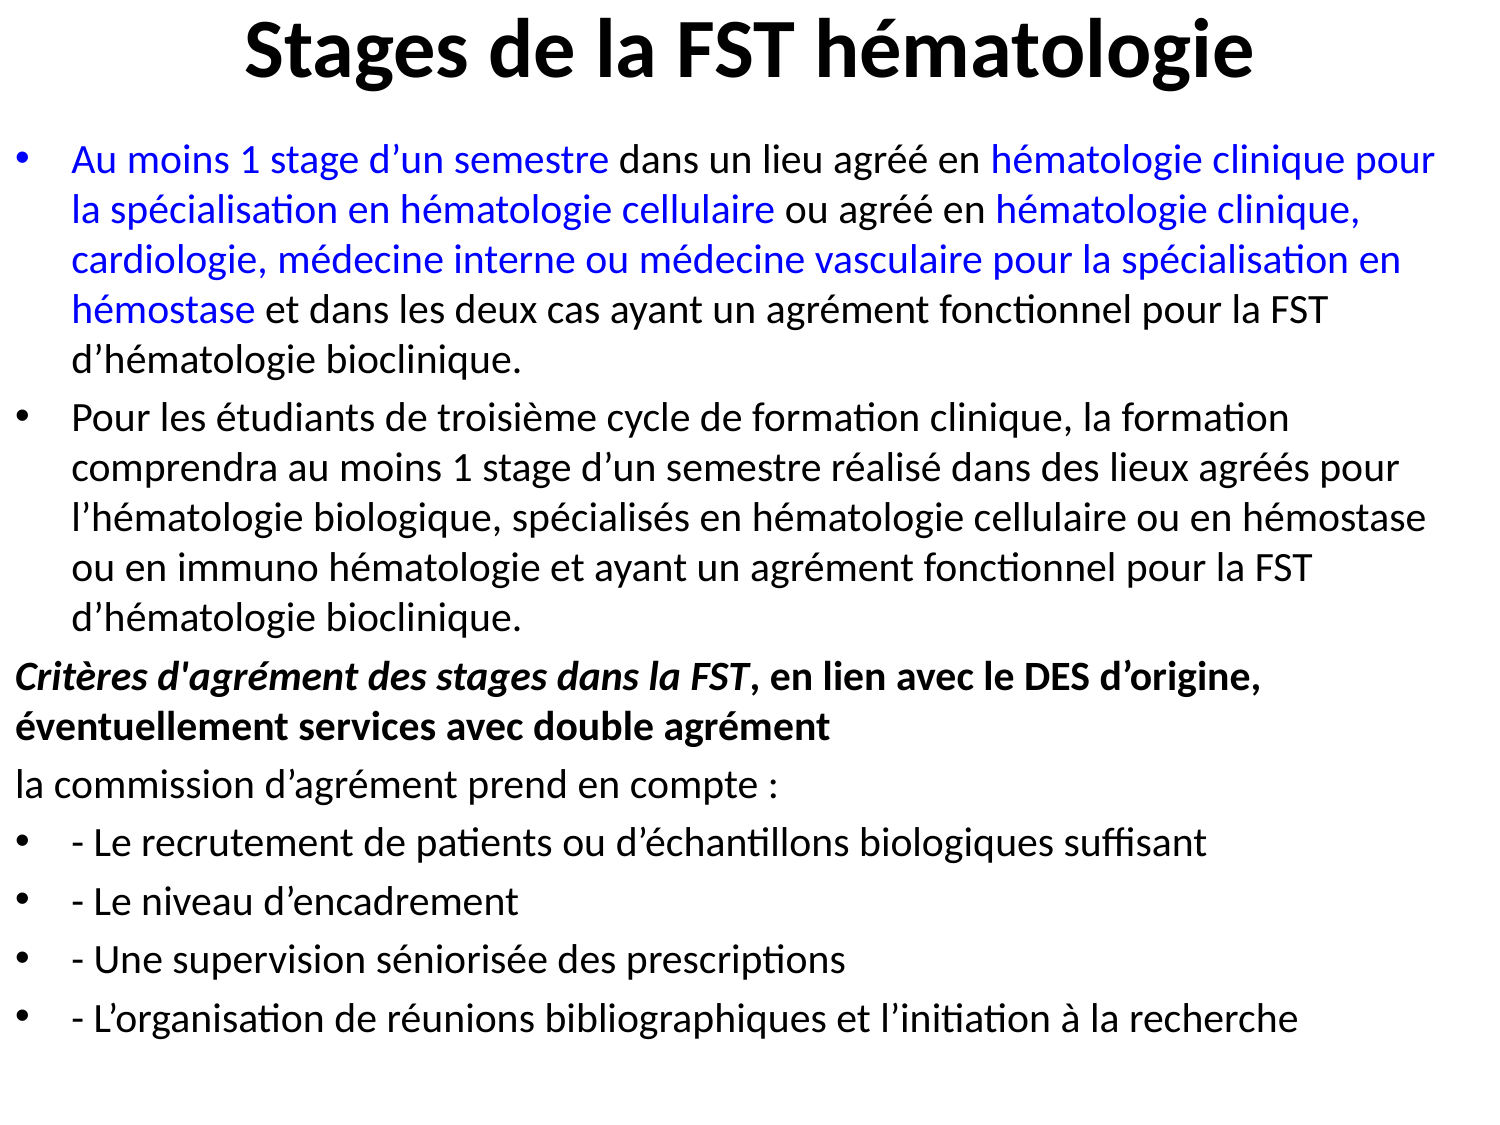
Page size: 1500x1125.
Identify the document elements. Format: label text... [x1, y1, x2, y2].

list Au moins 1 stage d’un semestre dans un lieu agréé en hématologie clinique pour la spécialisation en hématologie cellulaire ou agréé en hématologie clinique, cardiologie, médecine interne ou médecine vasculaire pour la spécialisation en hémostase et dans les deux cas ayant un agrément fonctionnel pour la FST d’hématologie bioclinique. Pour les étudiants de troisième cycle de formation clinique, la formation comprendra au moins 1 stage d’un semestre réalisé dans des lieux agréés pour l’hématologie biologique, spécialisés en hématologie cellulaire ou en hémostase ou en immuno hématologie et ayant un agrément fonctionnel pour la FST d’hématologie bioclinique. Critères d'agrément des stages dans la FST, en lien avec le DES d’origine, éventuellement services avec double agrément la commission d’agrément prend en compte : - Le recrutement de patients ou d’échantillons biologiques suffisant - Le niveau d’encadrement - Une supervision séniorisée des prescriptions - L’organisation de réunions bibliographiques et l’initiation à la recherche [0, 124, 1459, 867]
title Stages de la FST hématologie [75, 0, 1425, 103]
